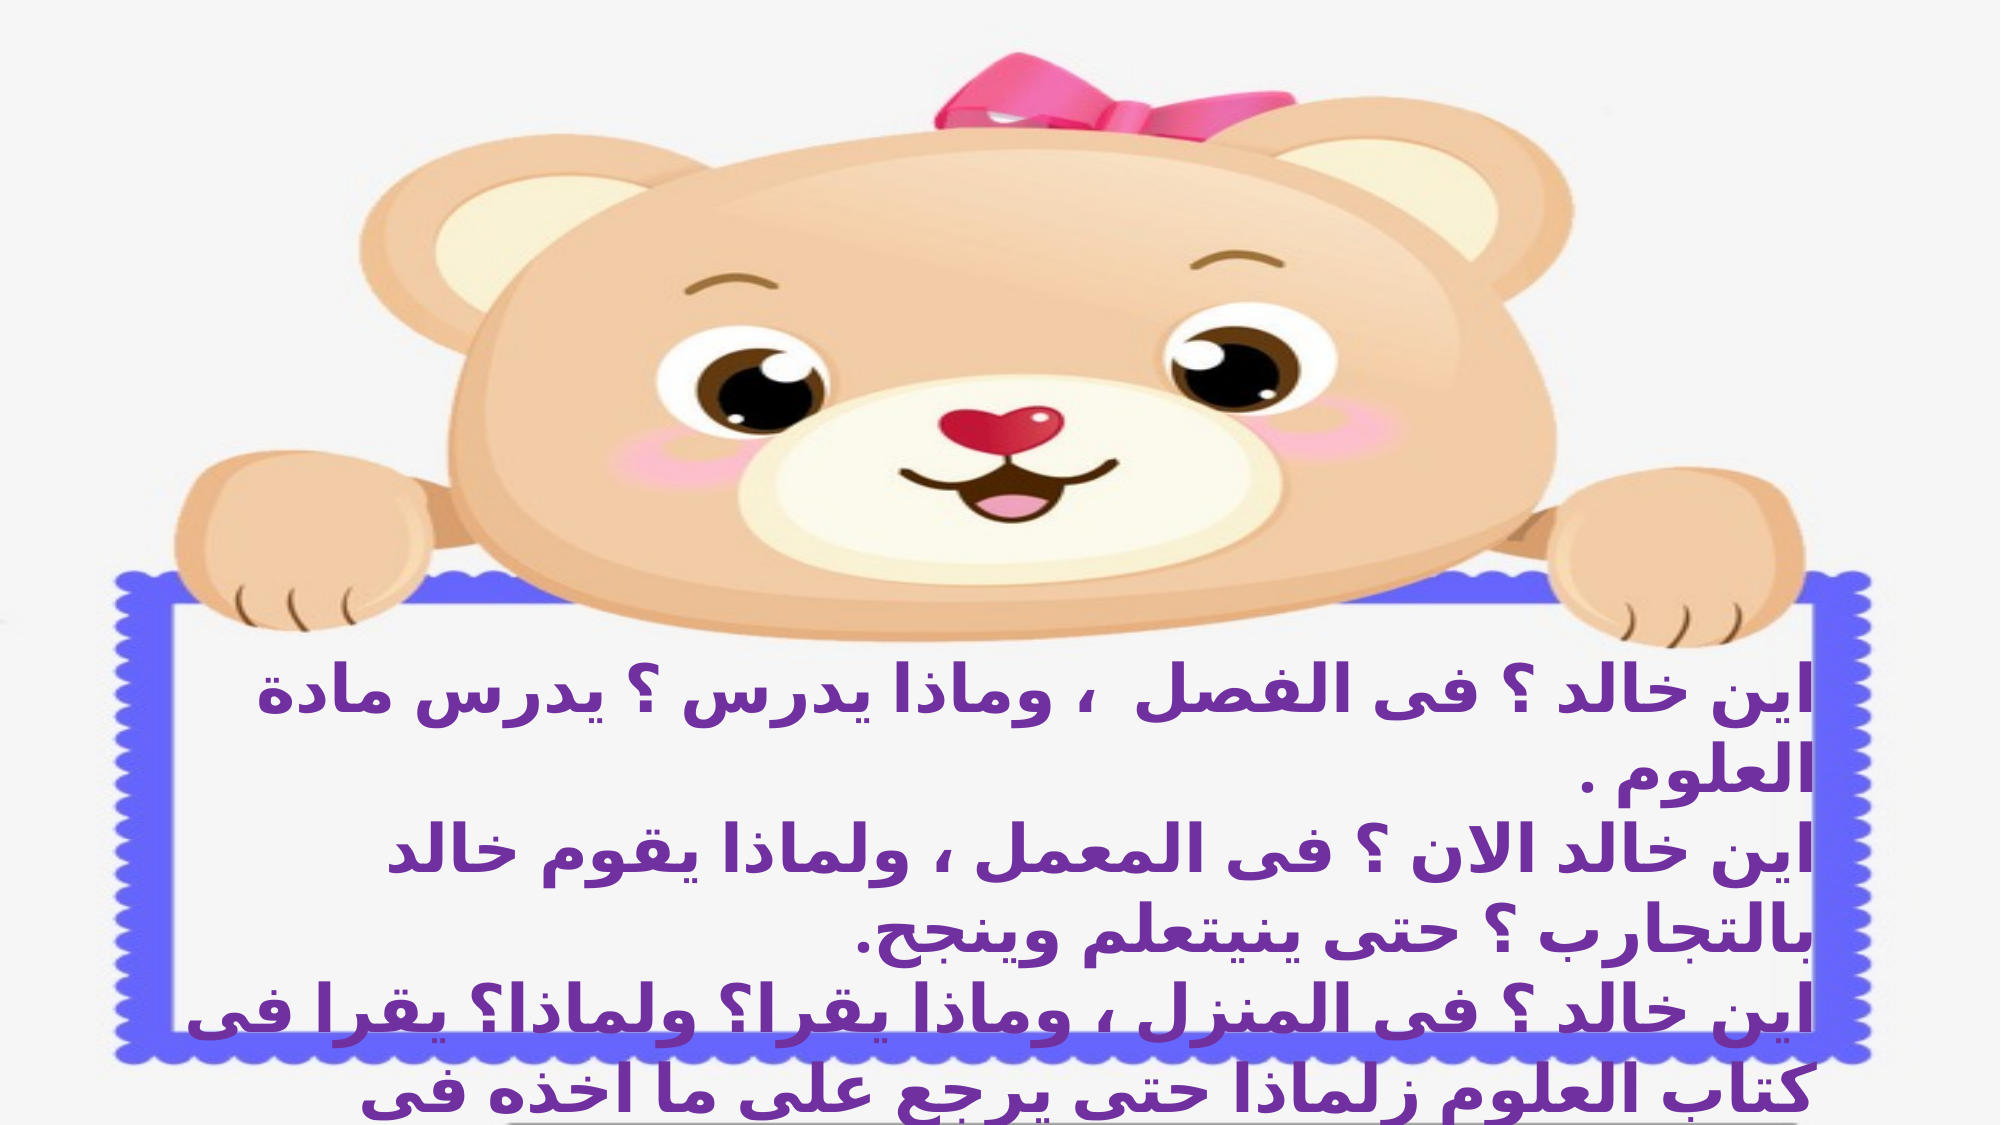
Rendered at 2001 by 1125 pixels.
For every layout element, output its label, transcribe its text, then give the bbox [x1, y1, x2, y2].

text_box اين خالد ؟ فى الفصل ، وماذا يدرس ؟ يدرس مادة العلوم . اين خالد الان ؟ فى المعمل ، ولماذا يقوم خالد بالتجارب ؟ حتى ينيتعلم وينجح. اين خالد ؟ فى المنزل ، وماذا يقرا؟ ولماذا؟ يقرا فى كتاب العلوم زلماذا حتى يرجع على ما اخذه فى المدرسة . ماذا صار خالد الان ؟ دكتور [95, 638, 1834, 1125]
picture [0, 0, 2001, 1125]
